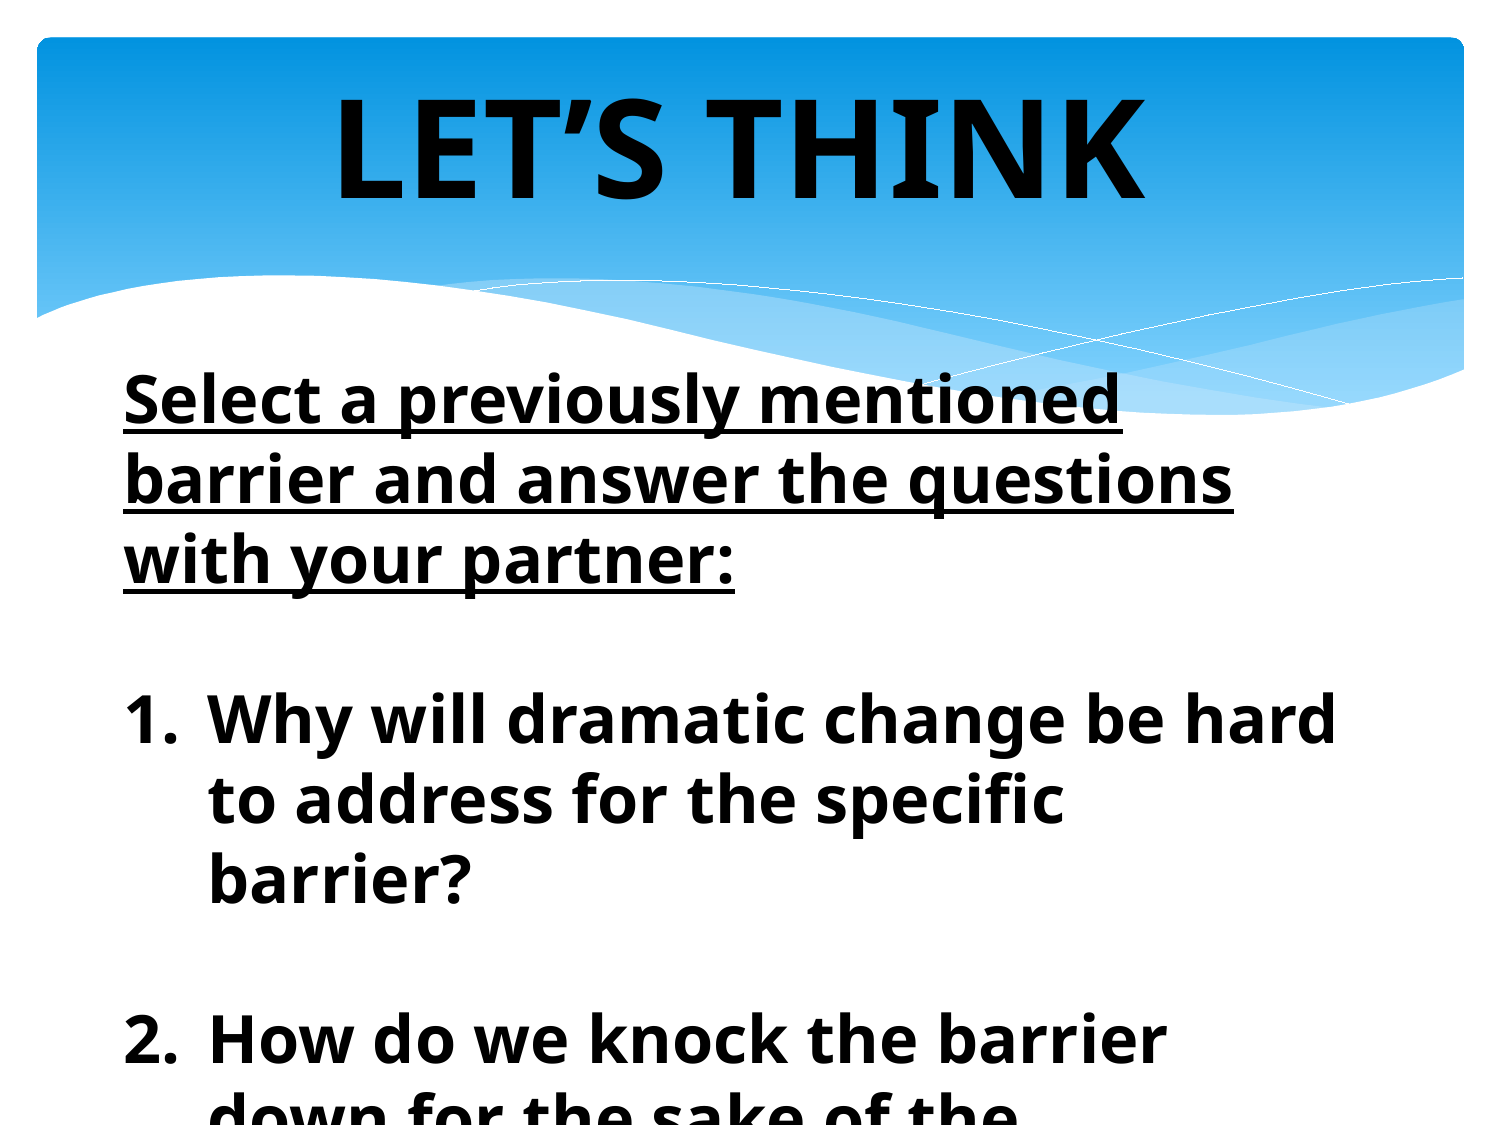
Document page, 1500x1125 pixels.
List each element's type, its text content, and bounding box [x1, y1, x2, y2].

text_box Select a previously mentioned barrier and answer the questions with your partner: Why will dramatic change be hard to address for the specific barrier? How do we knock the barrier down for the sake of the students? [108, 349, 1359, 1125]
title LET’S THINK [99, 50, 1375, 238]
